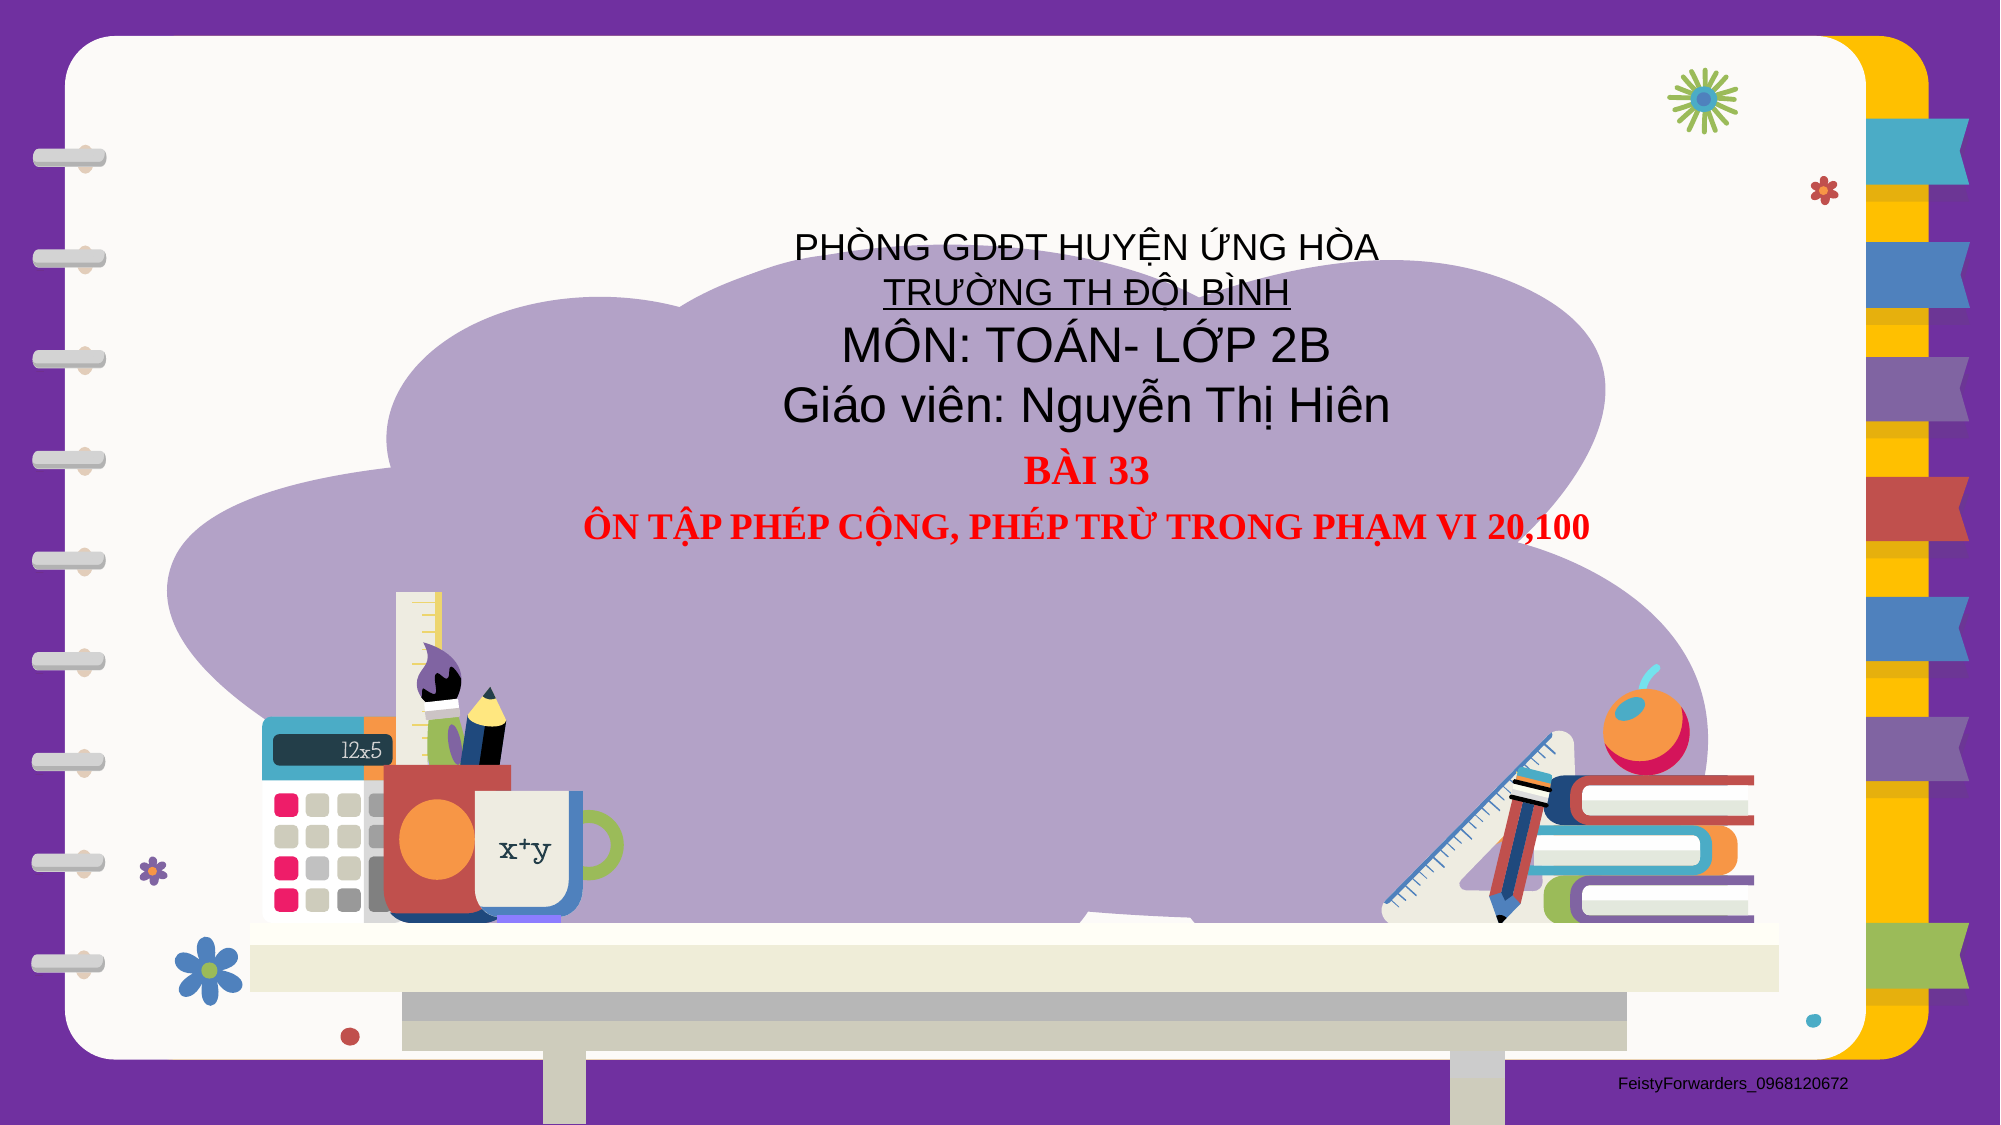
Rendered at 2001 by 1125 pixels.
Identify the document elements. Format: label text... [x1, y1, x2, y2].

text_box PHÒNG GDĐT HUYỆN ỨNG HÒA TRƯỜNG TH ĐỘI BÌNH MÔN: TOÁN- LỚP 2B Giáo viên: Nguyễn Thị Hiên BÀI 33 ÔN TẬP PHÉP CỘNG, PHÉP TRỪ TRONG PHẠM VI 20,100 [280, 215, 1893, 645]
